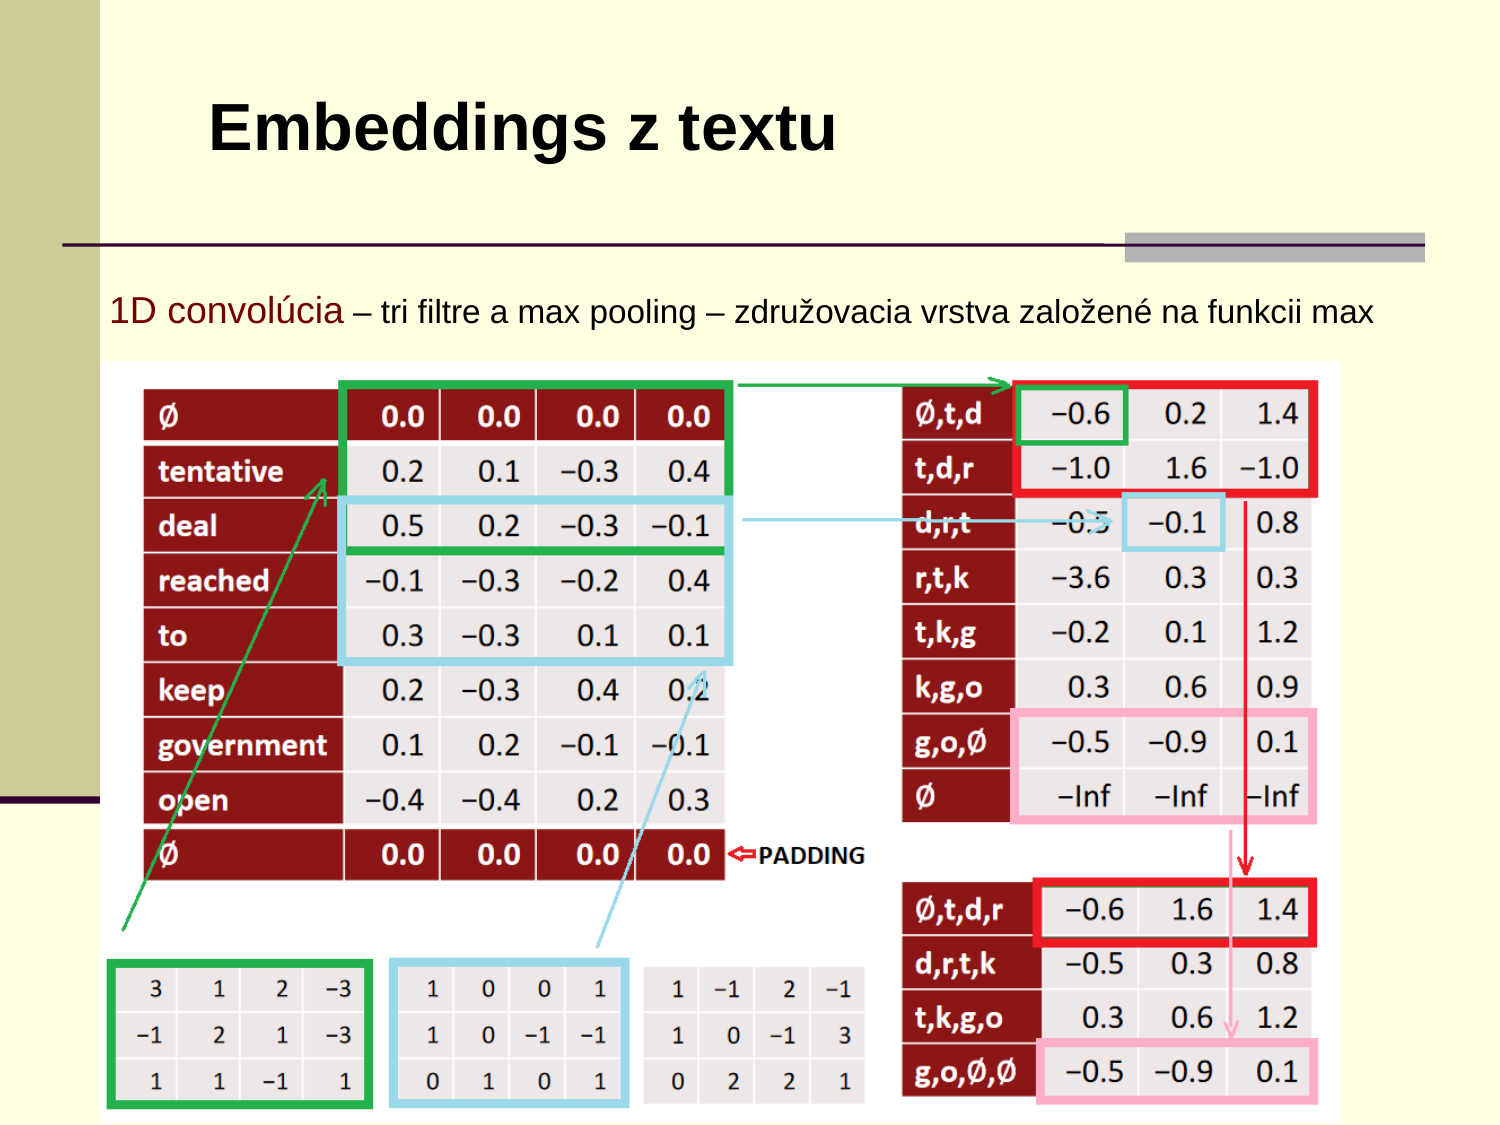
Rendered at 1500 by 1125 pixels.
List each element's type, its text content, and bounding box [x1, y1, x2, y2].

text_box 1D convolúcia – tri filtre a max pooling – združovacia vrstva založené na funkcii max [94, 278, 1406, 339]
text_box Embeddings z textu [194, 76, 854, 172]
picture [99, 361, 1341, 1123]
